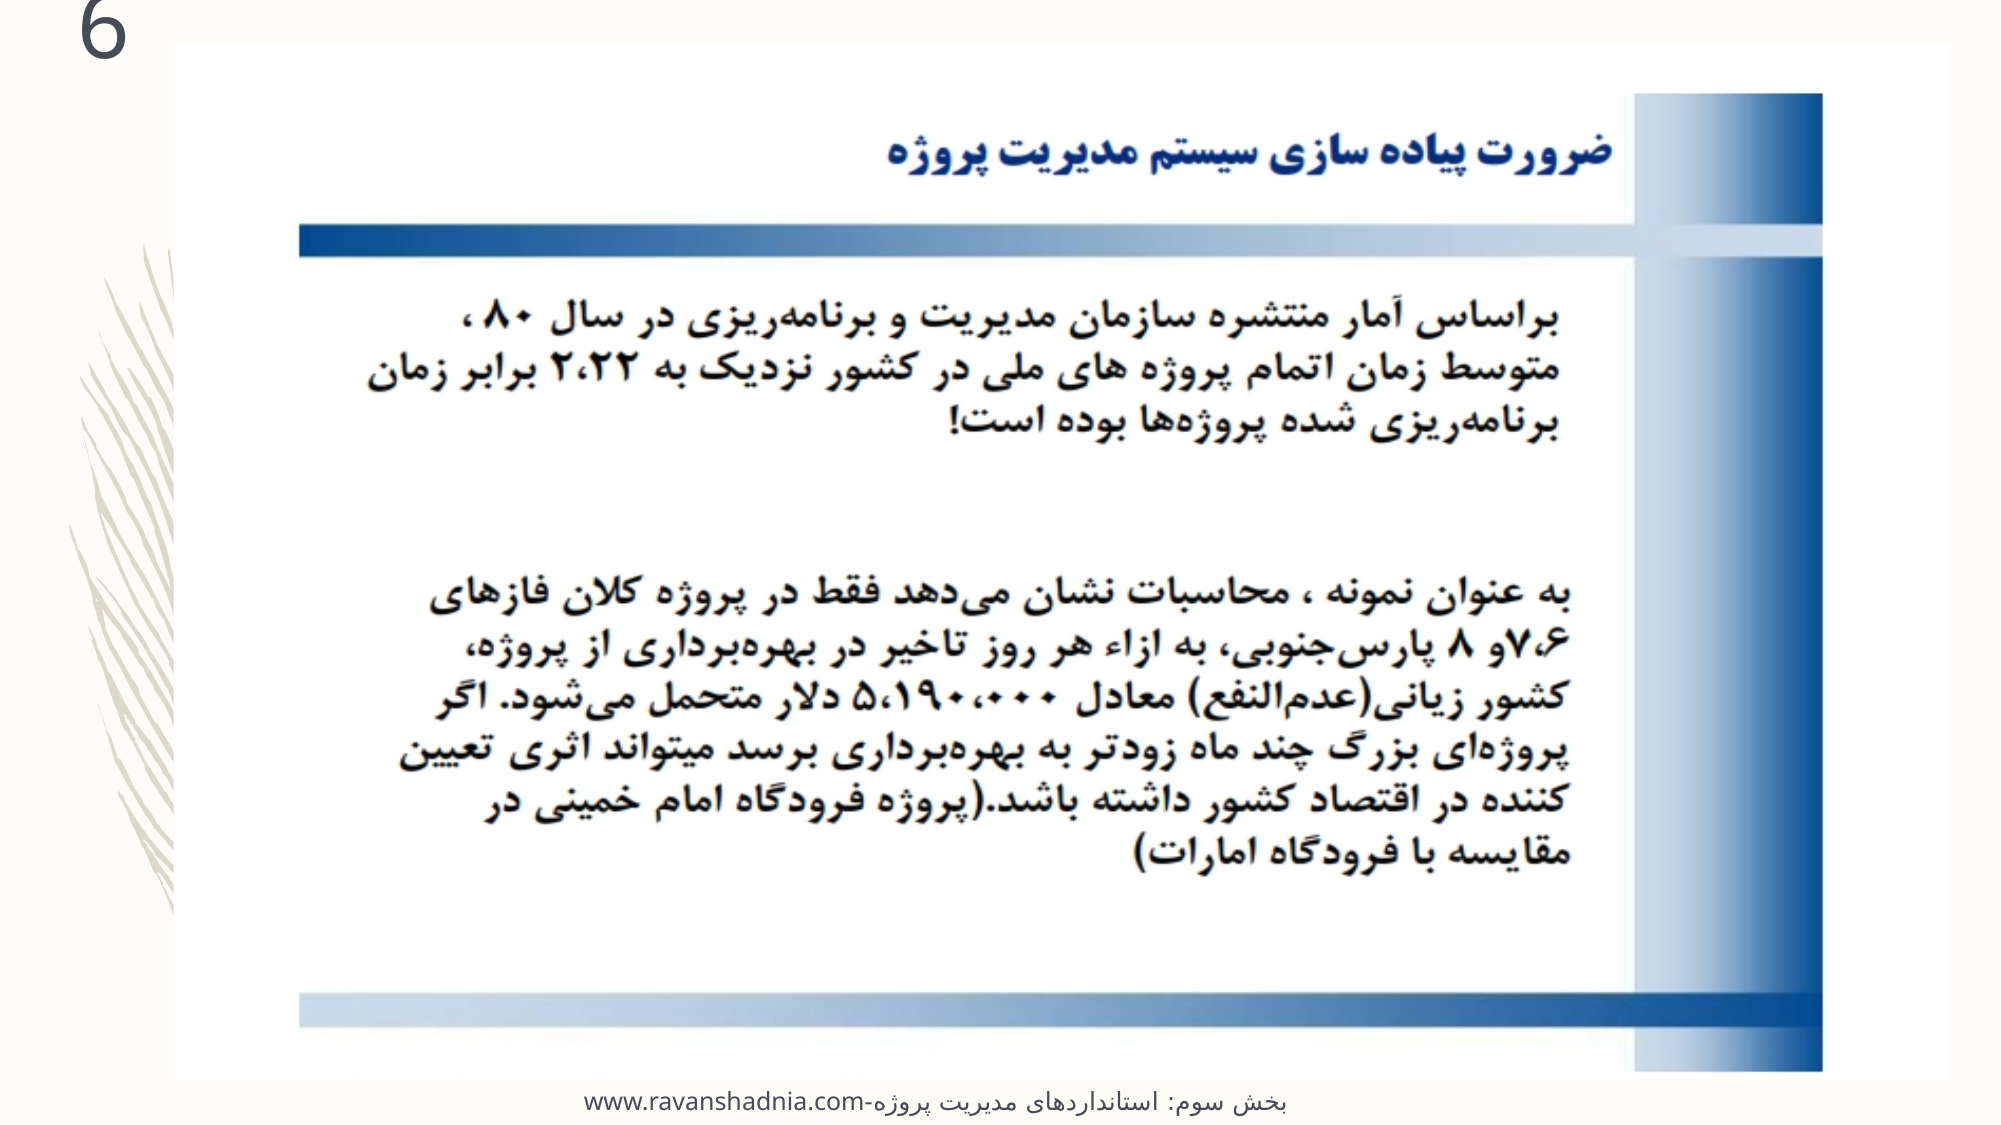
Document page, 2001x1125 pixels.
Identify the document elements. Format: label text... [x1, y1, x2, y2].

slide_number 6 [0, 0, 145, 100]
footer www.ravanshadnia.com-بخش سوم: استانداردهای مدیریت پروژه [471, 1079, 1401, 1122]
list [173, 44, 1950, 1079]
